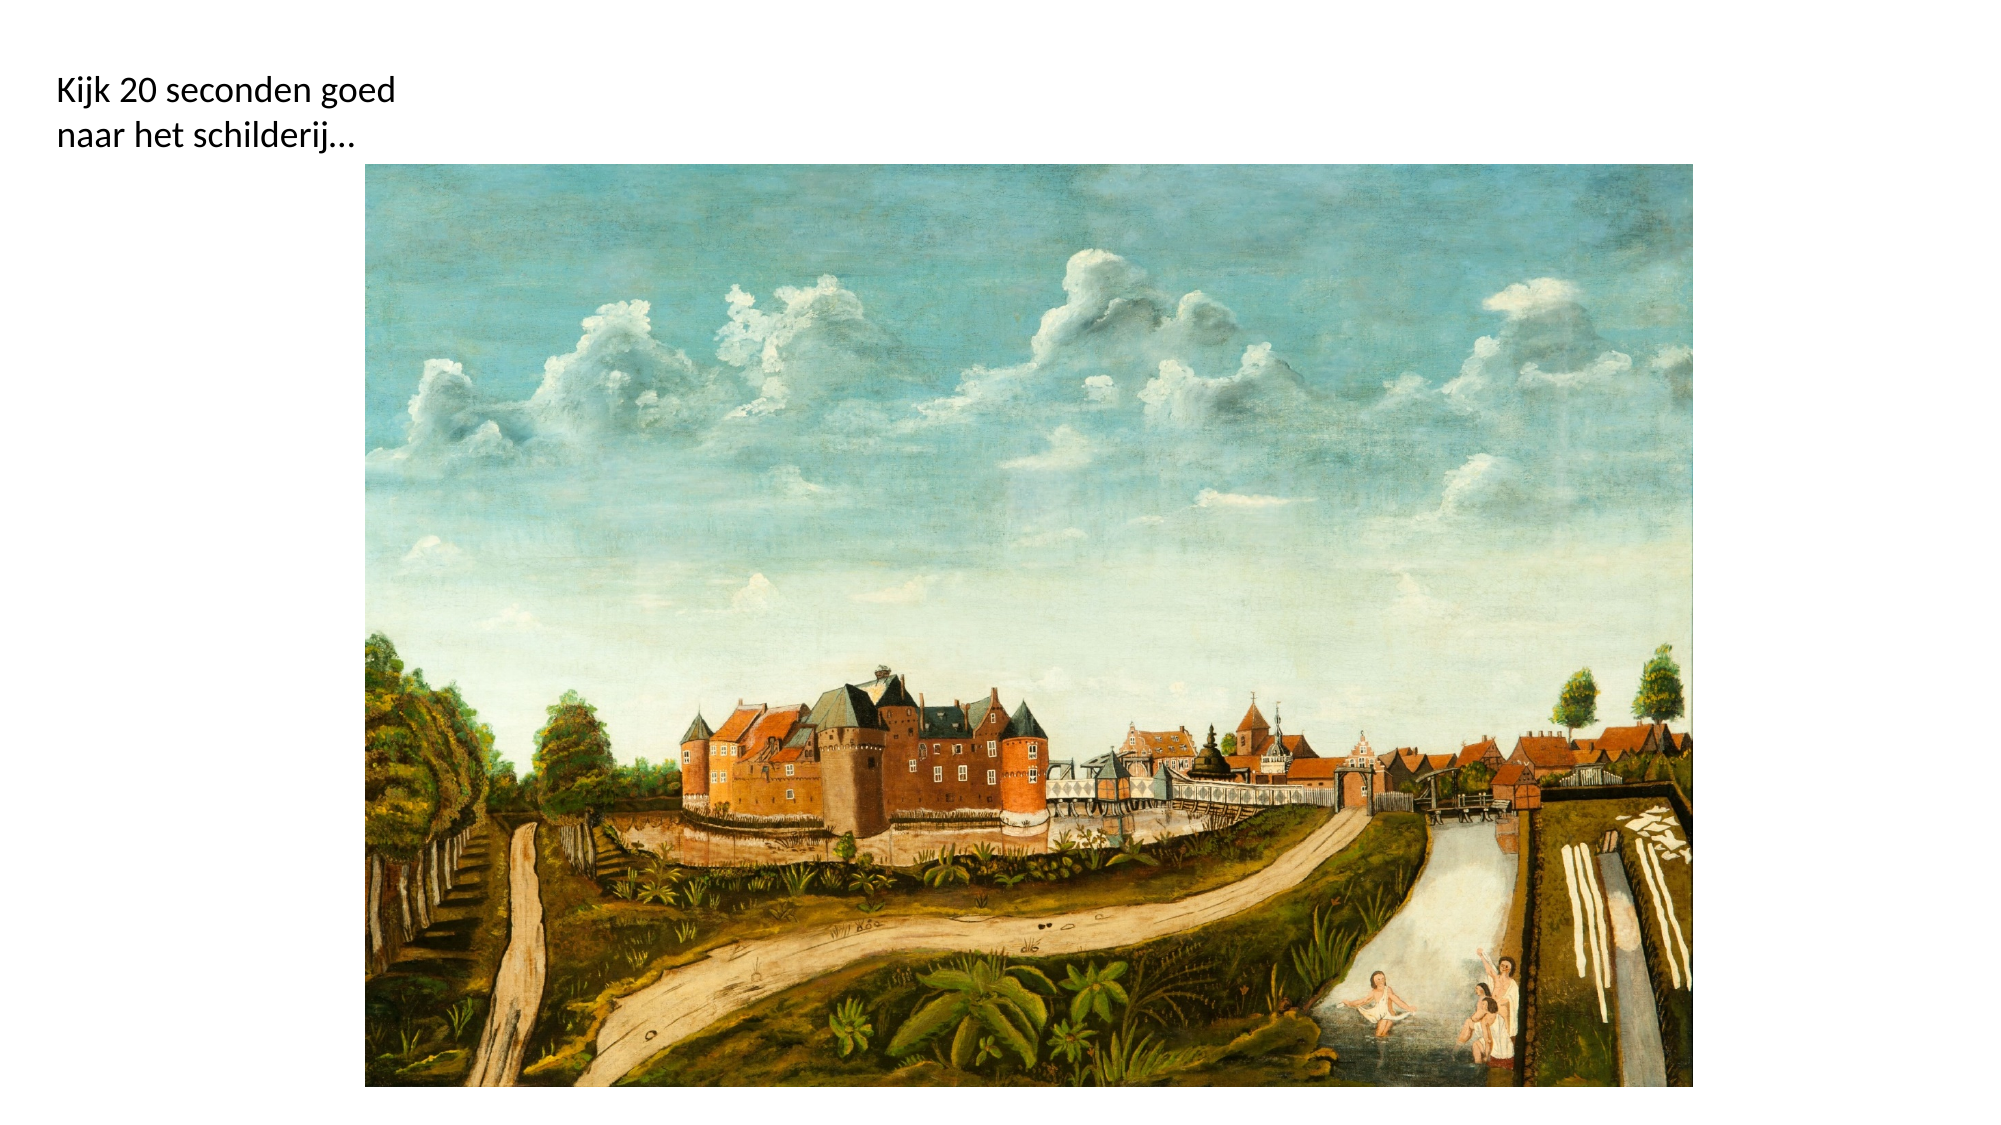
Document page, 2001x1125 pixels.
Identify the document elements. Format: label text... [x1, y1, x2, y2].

picture [365, 164, 1693, 1087]
text_box Kijk 20 seconden goed naar het schilderij… [41, 58, 483, 163]
